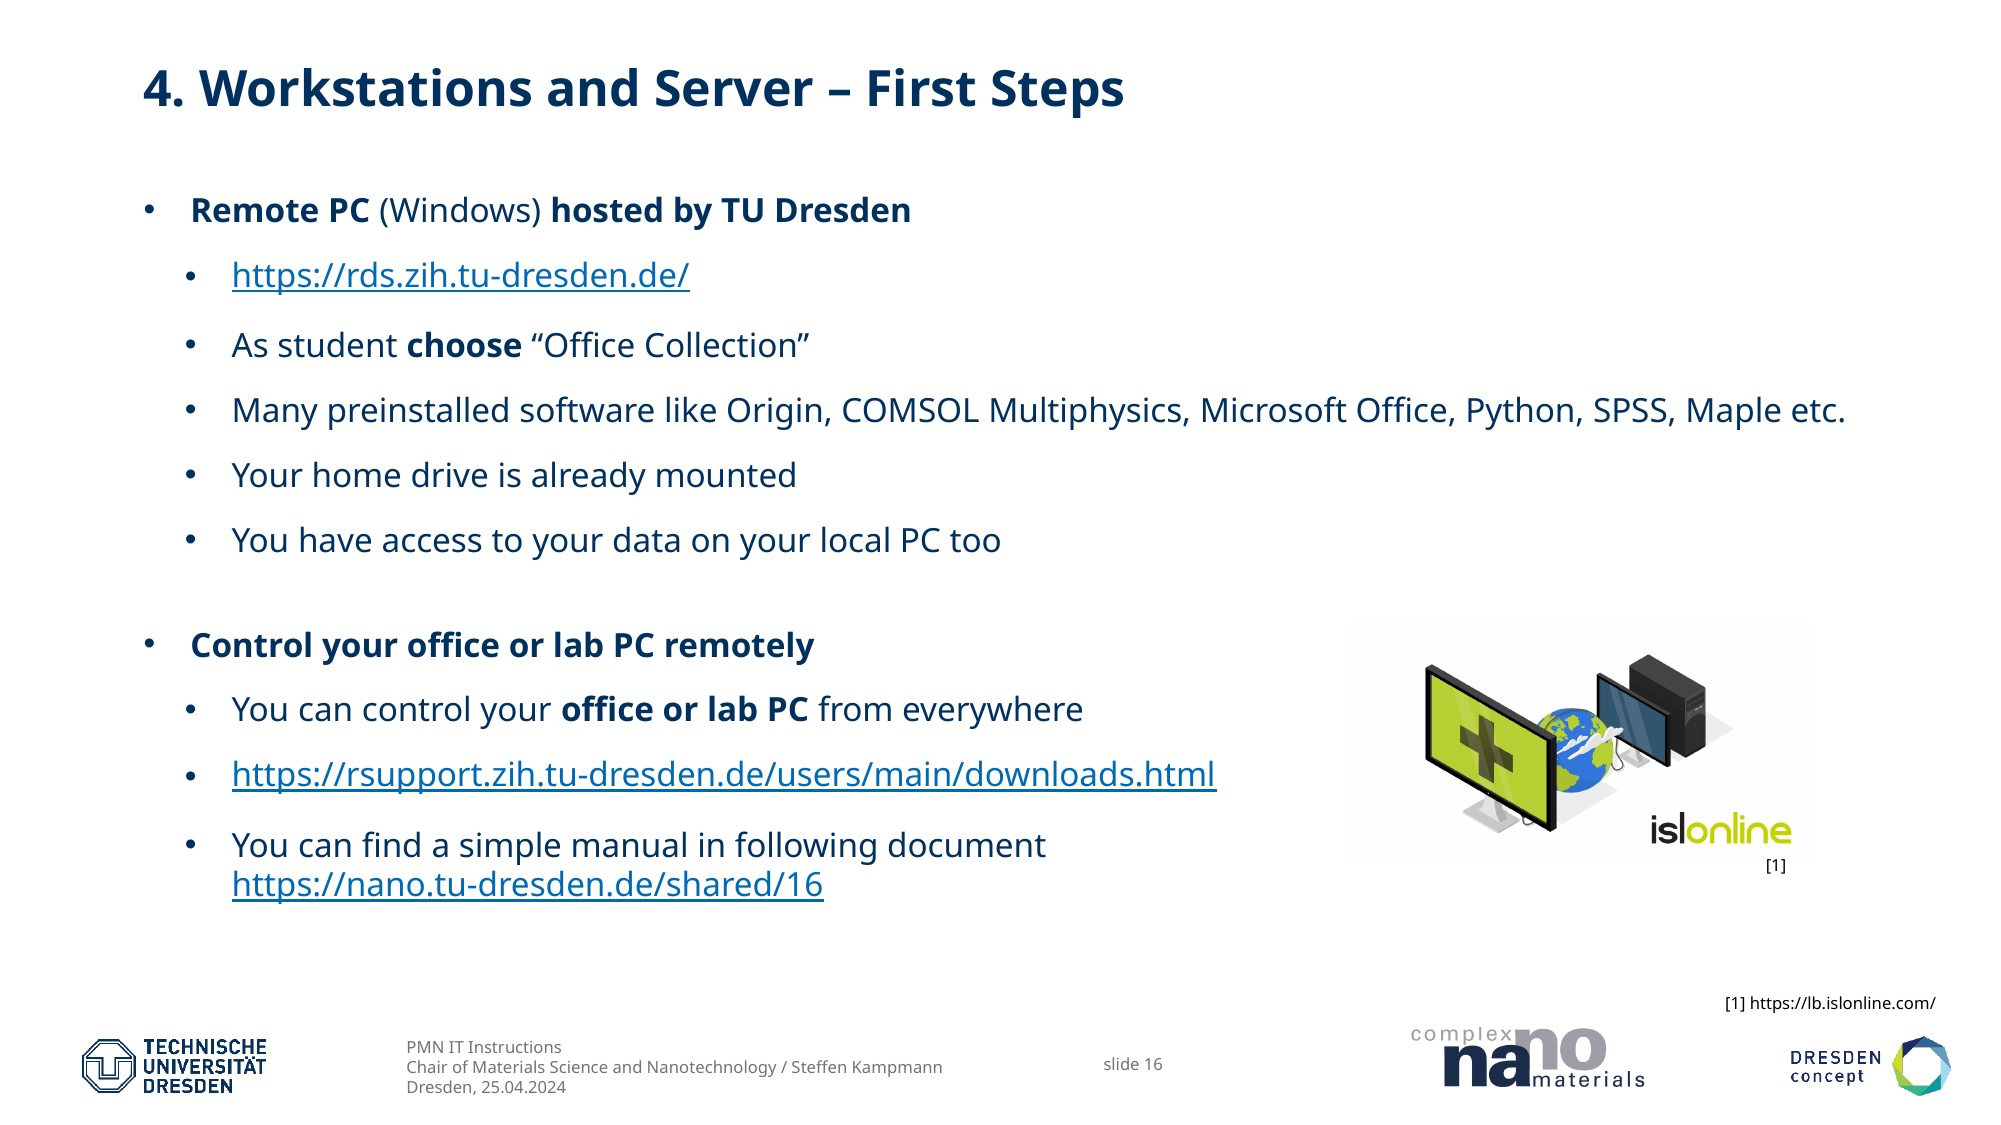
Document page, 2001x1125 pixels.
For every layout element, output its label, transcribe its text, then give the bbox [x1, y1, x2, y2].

title 4. Workstations and Server – First Steps [143, 56, 1880, 169]
list Remote PC (Windows) hosted by TU Dresden https://rds.zih.tu-dresden.de/ As student choose “Office Collection” Many preinstalled software like Origin, COMSOL Multiphysics, Microsoft Office, Python, SPSS, Maple etc. Your home drive is already mounted You have access to your data on your local PC too Control your office or lab PC remotely You can control your office or lab PC from everywhere https://rsupport.zih.tu-dresden.de/users/main/downloads.html You can find a simple manual in following document https://nano.tu-dresden.de/shared/16 [143, 188, 1880, 902]
picture [1791, 1036, 1951, 1096]
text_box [1347, 622, 1812, 883]
picture [82, 1039, 266, 1093]
text_box [1] https://lb.islonline.com/ [1710, 985, 1966, 1021]
picture [1411, 1027, 1645, 1089]
